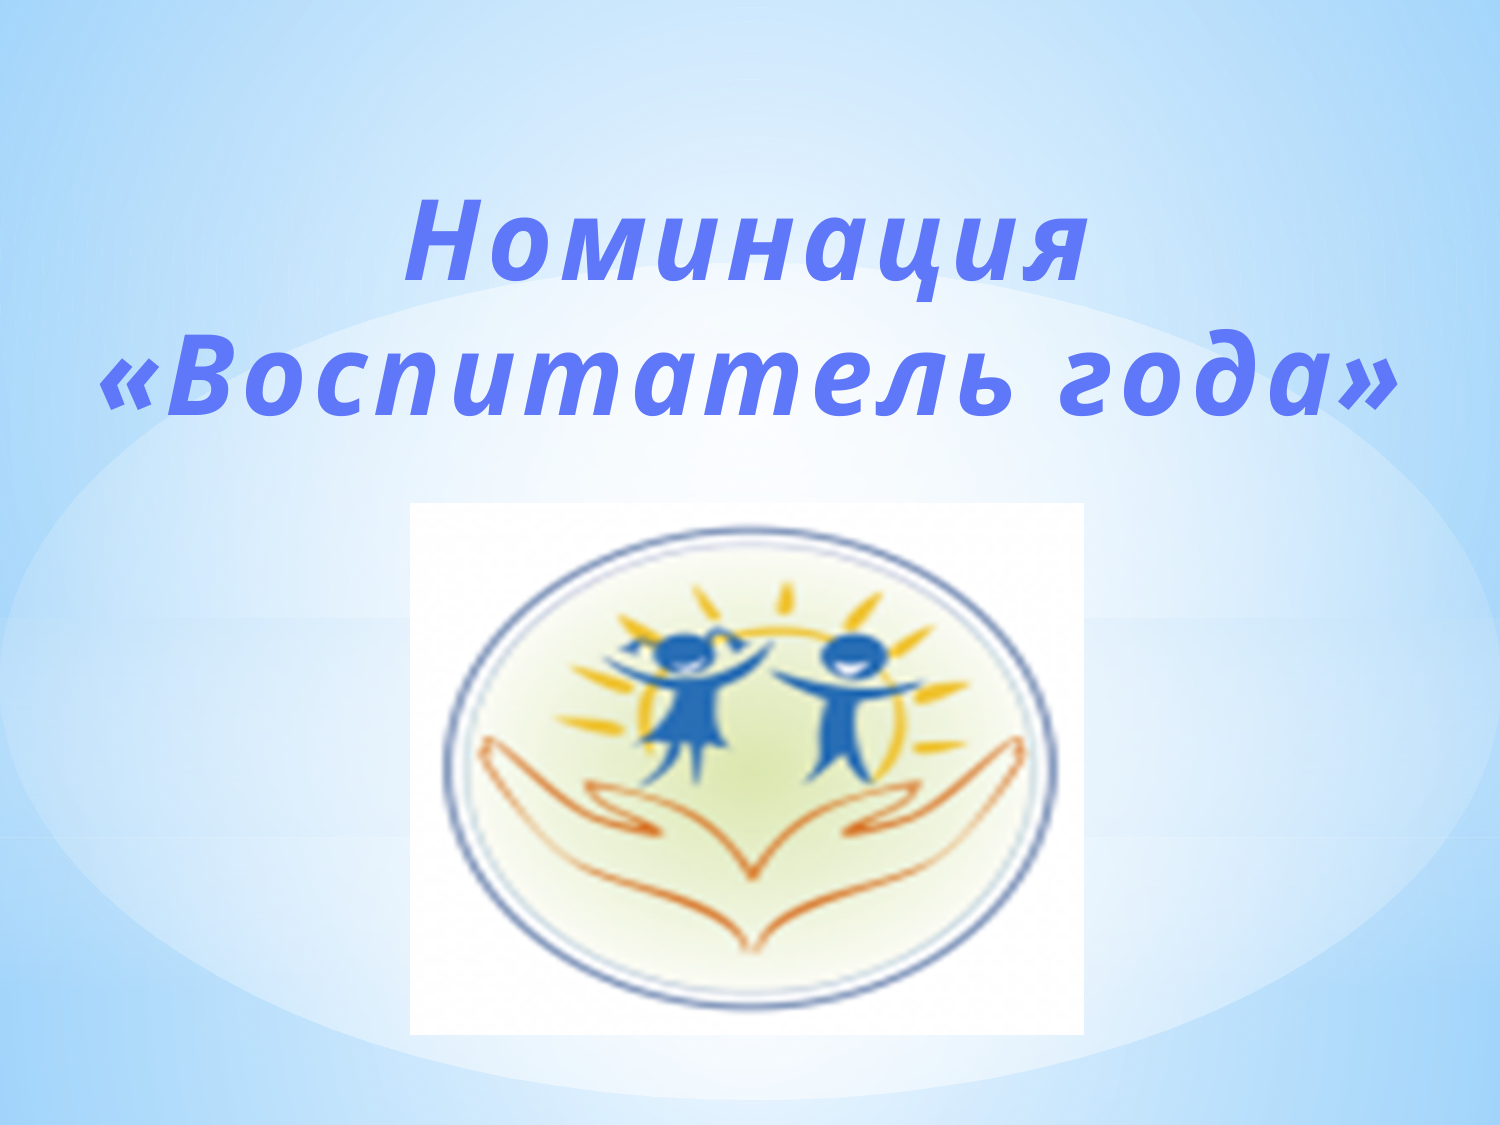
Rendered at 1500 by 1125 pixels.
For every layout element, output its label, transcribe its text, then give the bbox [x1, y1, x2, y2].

text_box Номинация «Воспитатель года» [53, 160, 1447, 446]
picture [410, 503, 1084, 1036]
